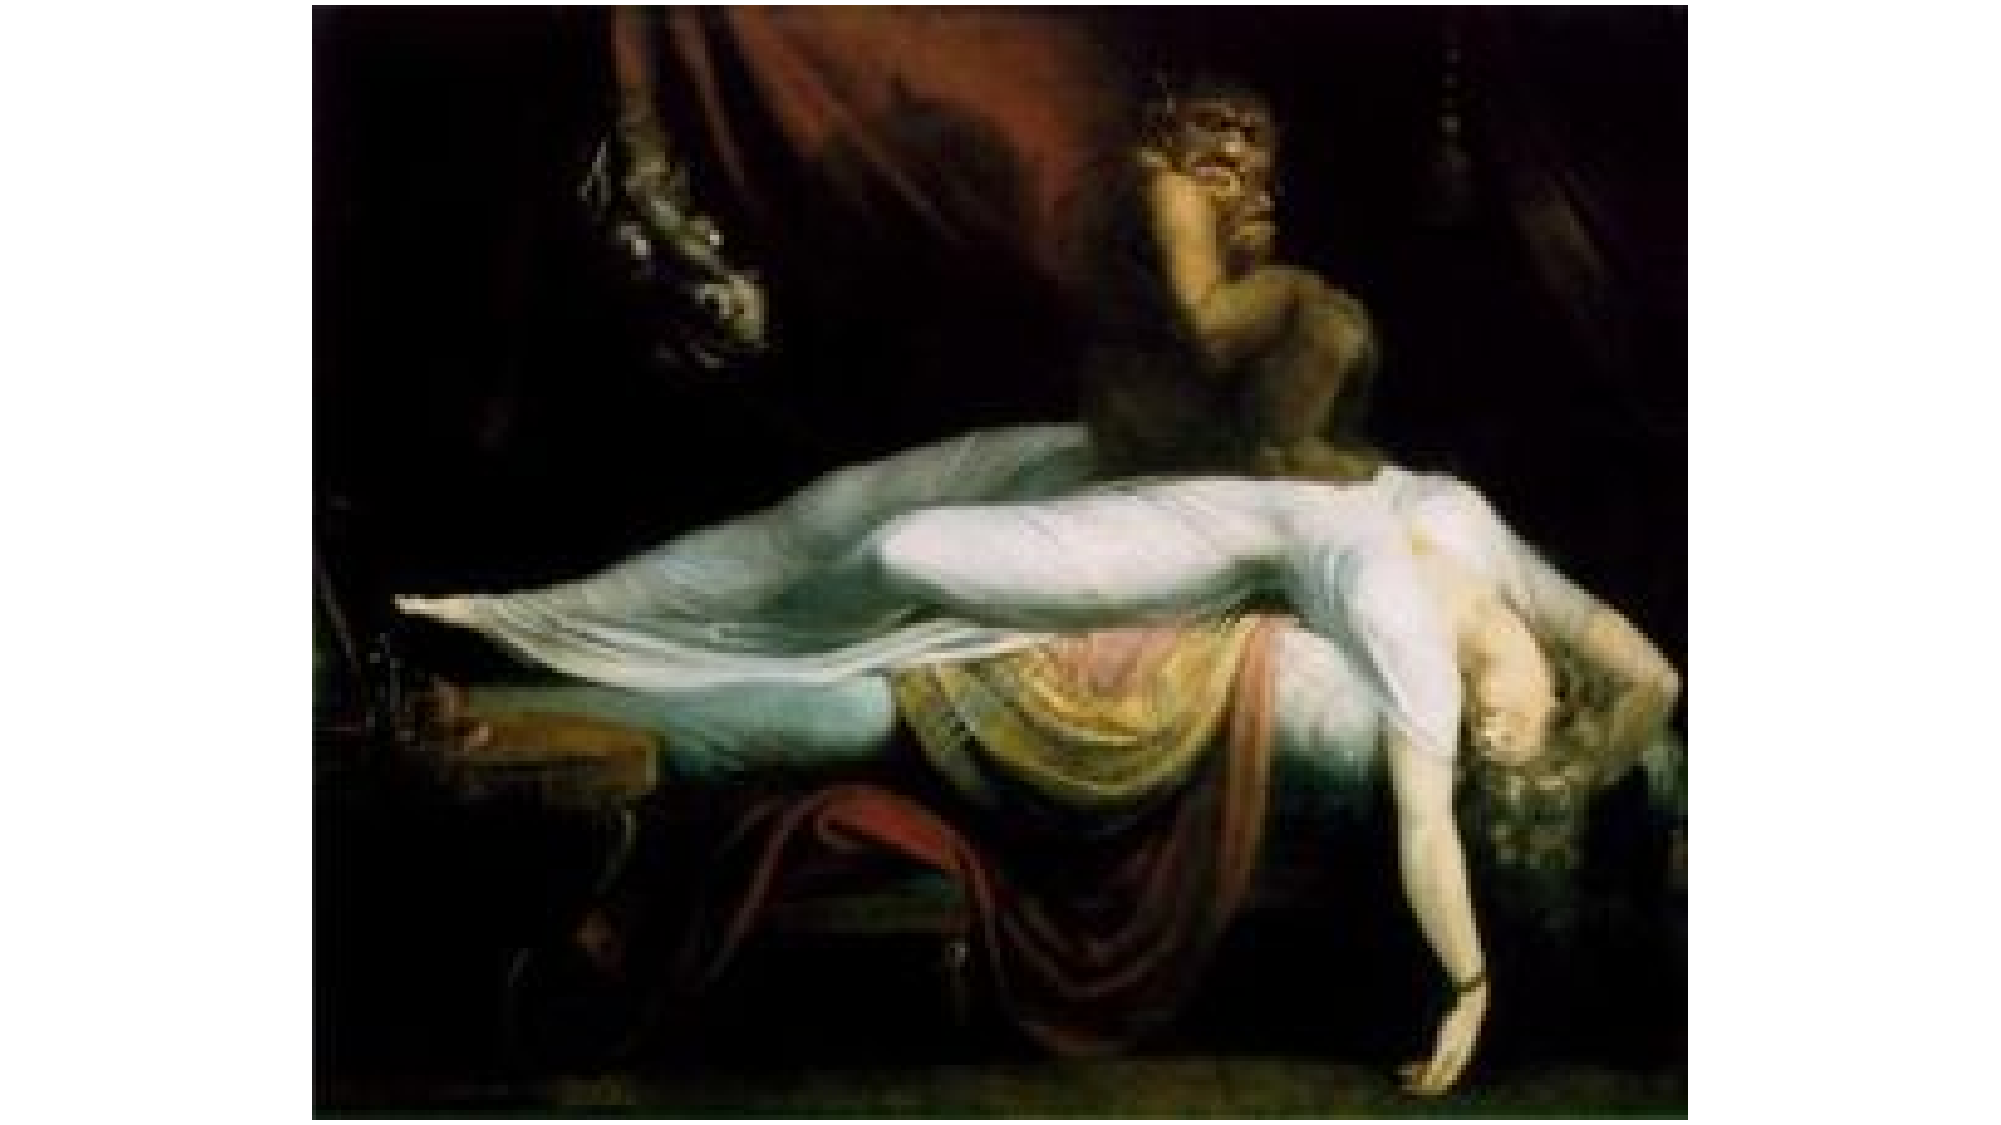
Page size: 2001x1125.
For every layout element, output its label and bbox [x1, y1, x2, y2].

picture [312, 4, 1688, 1120]
